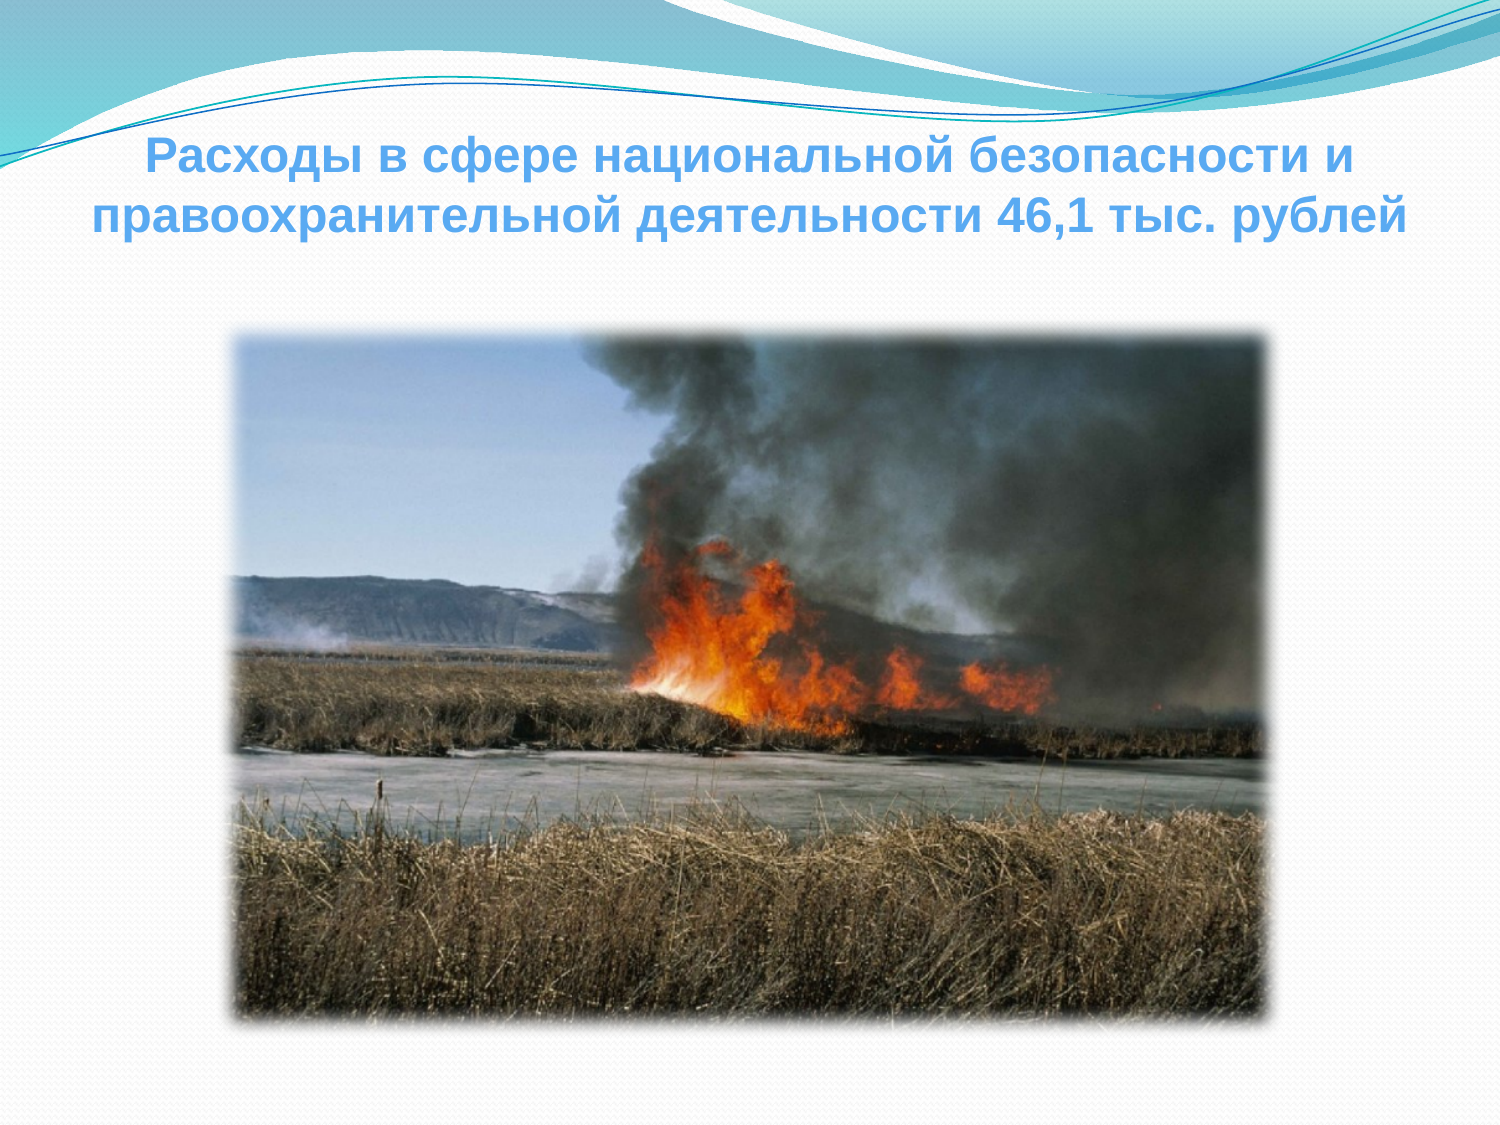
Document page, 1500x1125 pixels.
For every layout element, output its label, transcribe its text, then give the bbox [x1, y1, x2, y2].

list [216, 317, 1284, 1038]
title Расходы в сфере национальной безопасности и правоохранительной деятельности 46,1 тыс. рублей [75, 115, 1425, 303]
